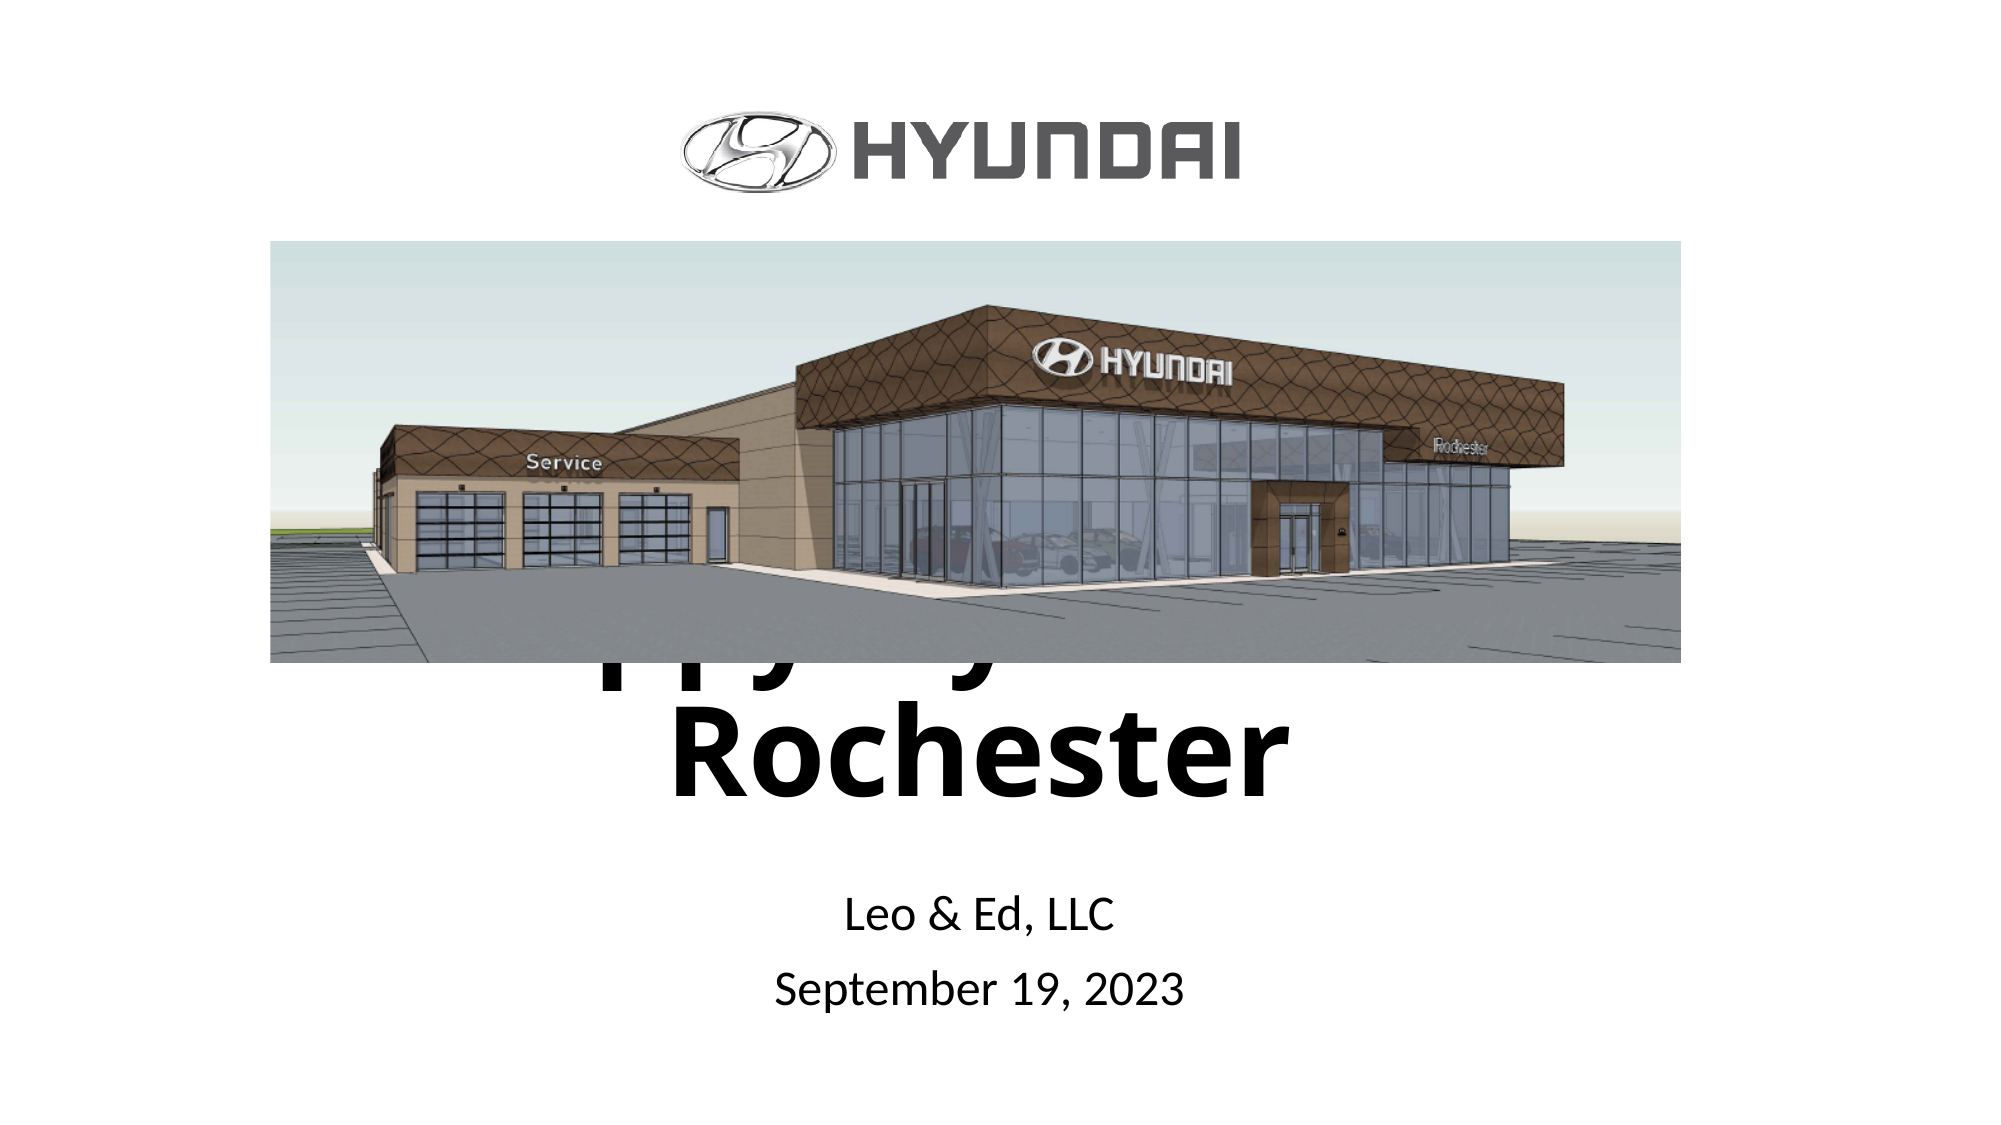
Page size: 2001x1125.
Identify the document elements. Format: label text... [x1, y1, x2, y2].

subtitle Leo & Ed, LLC September 19, 2023 [229, 879, 1730, 1063]
picture [270, 241, 1681, 663]
picture [661, 103, 1262, 212]
title Happy Hyundai of Rochester [229, 662, 1730, 831]
